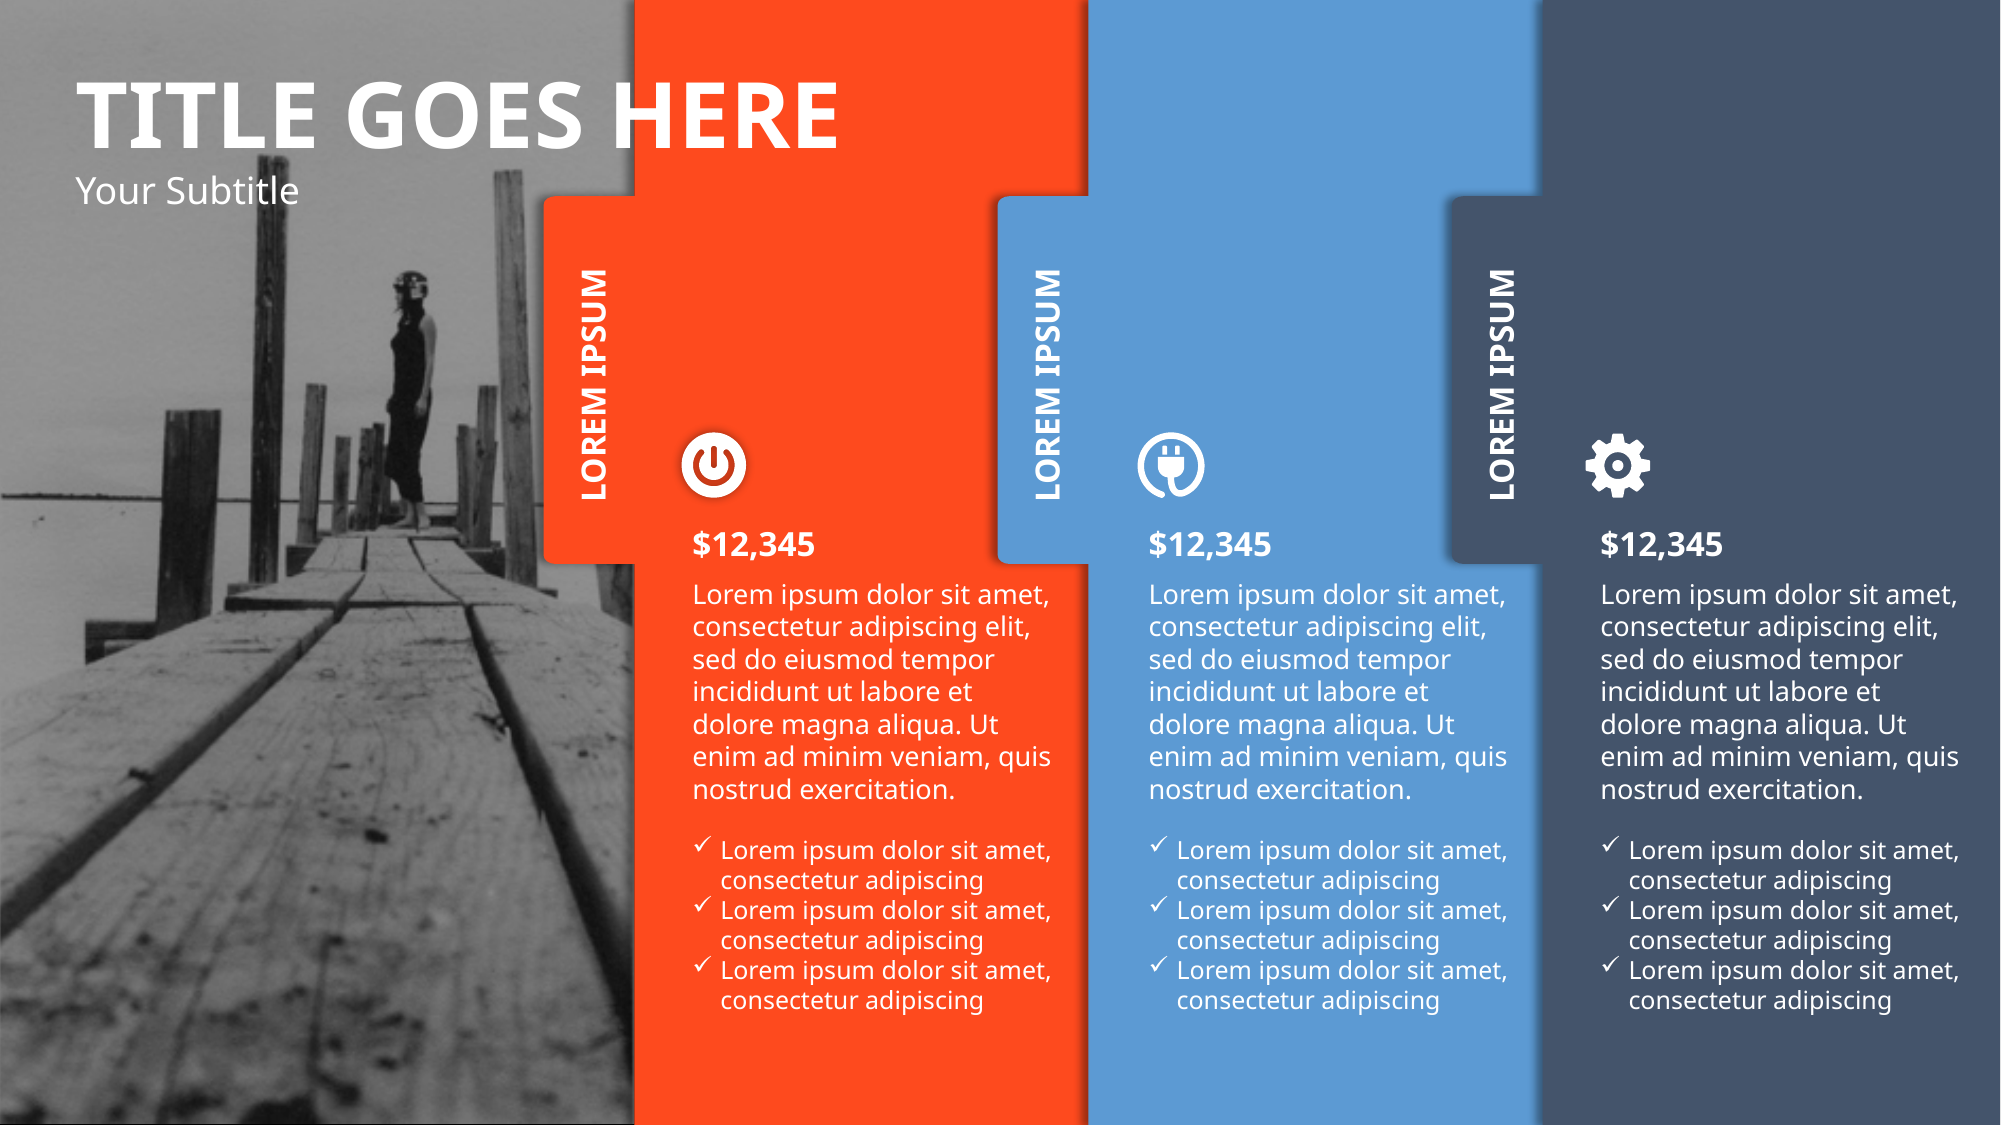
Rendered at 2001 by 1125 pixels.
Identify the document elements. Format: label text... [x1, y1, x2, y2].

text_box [1585, 433, 1651, 498]
text_box TITLE GOES HERE Your Subtitle [60, 49, 543, 220]
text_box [1451, 0, 2000, 1125]
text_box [1137, 432, 1205, 498]
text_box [997, 0, 1451, 1125]
text_box [0, 0, 543, 1125]
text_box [543, 0, 997, 1125]
